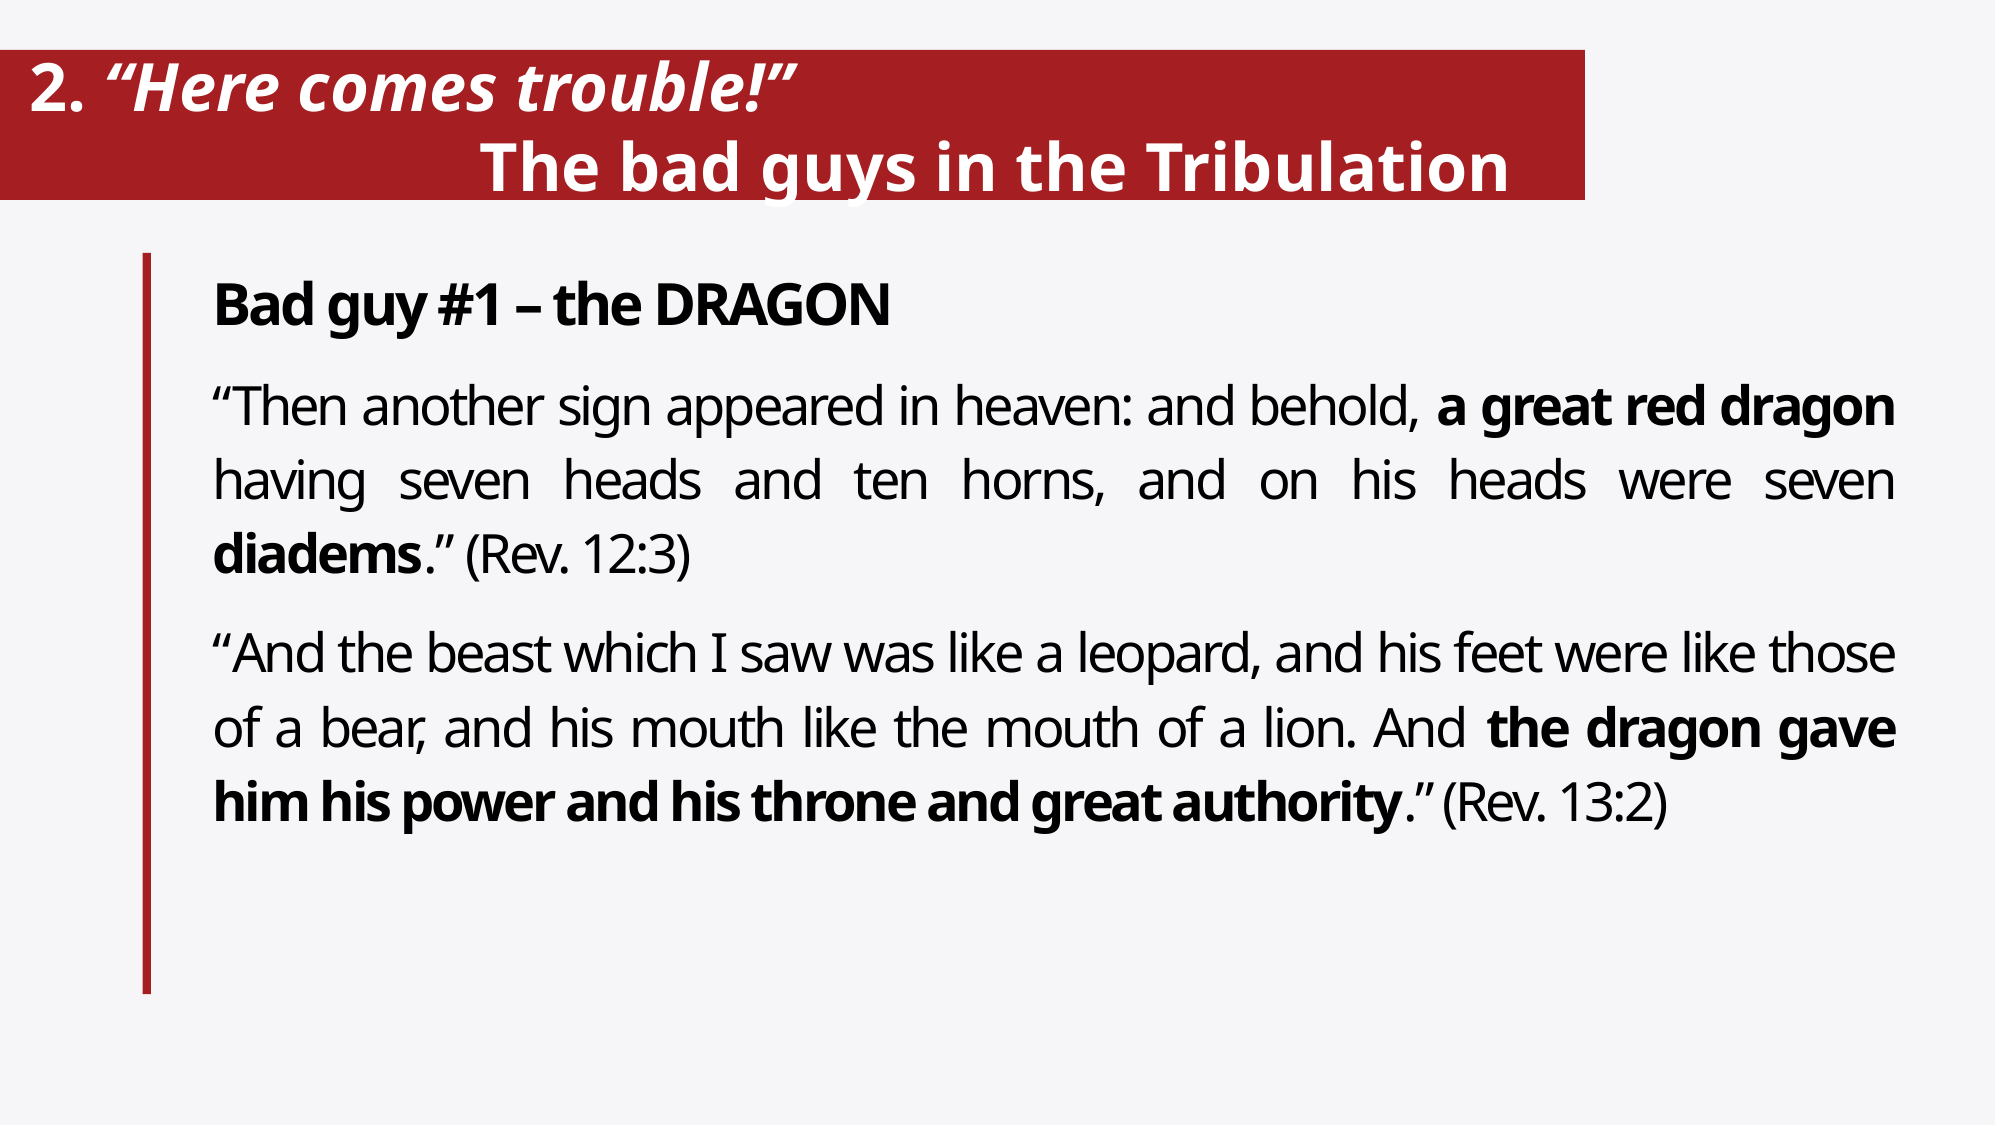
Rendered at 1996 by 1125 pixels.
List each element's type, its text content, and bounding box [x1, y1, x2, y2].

subtitle Bad guy #1 – the DRAGON “Then another sign appeared in heaven: and behold, a great red dragon having seven heads and ten horns, and on his heads were seven diadems.” (Rev. 12:3) “And the beast which I saw was like a leopard, and his feet were like those of a bear, and his mouth like the mouth of a lion. And the dragon gave him his power and his throne and great authority.” (Rev. 13:2) [197, 249, 1910, 1000]
title 2. “Here comes trouble!” The bad guys in the Tribulation [14, 62, 1810, 188]
